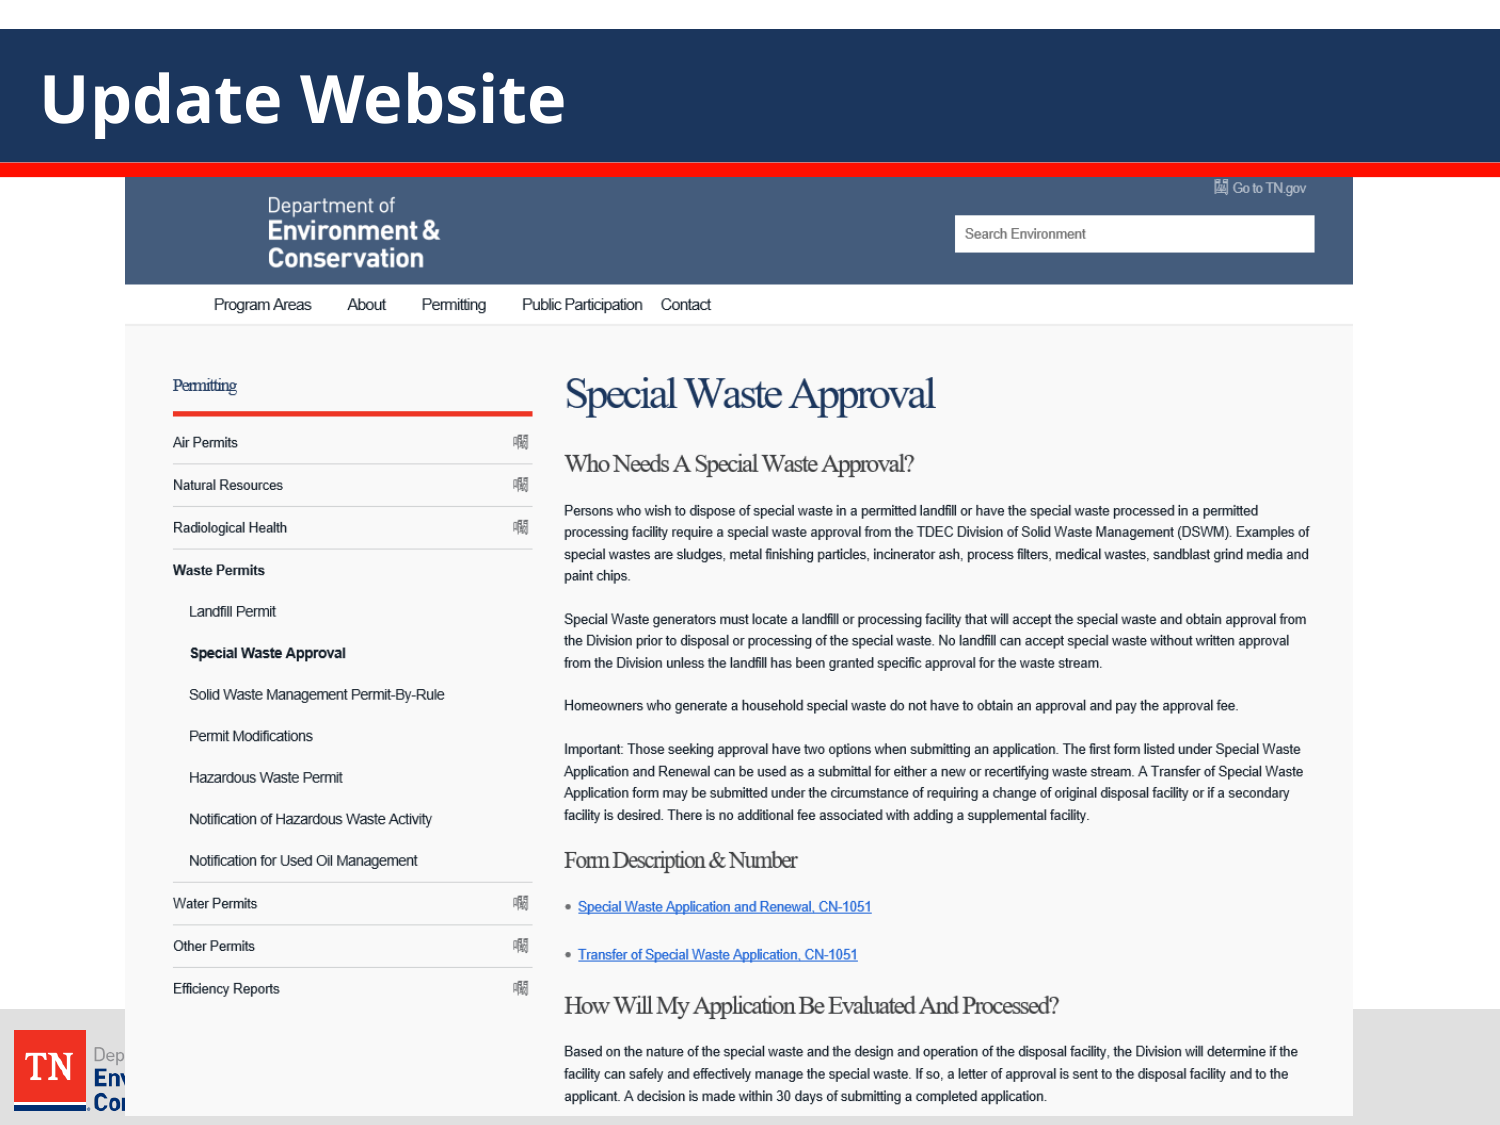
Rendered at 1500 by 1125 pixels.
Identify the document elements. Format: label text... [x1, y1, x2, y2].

title Update Website [24, 29, 1475, 165]
picture [124, 177, 1353, 1116]
